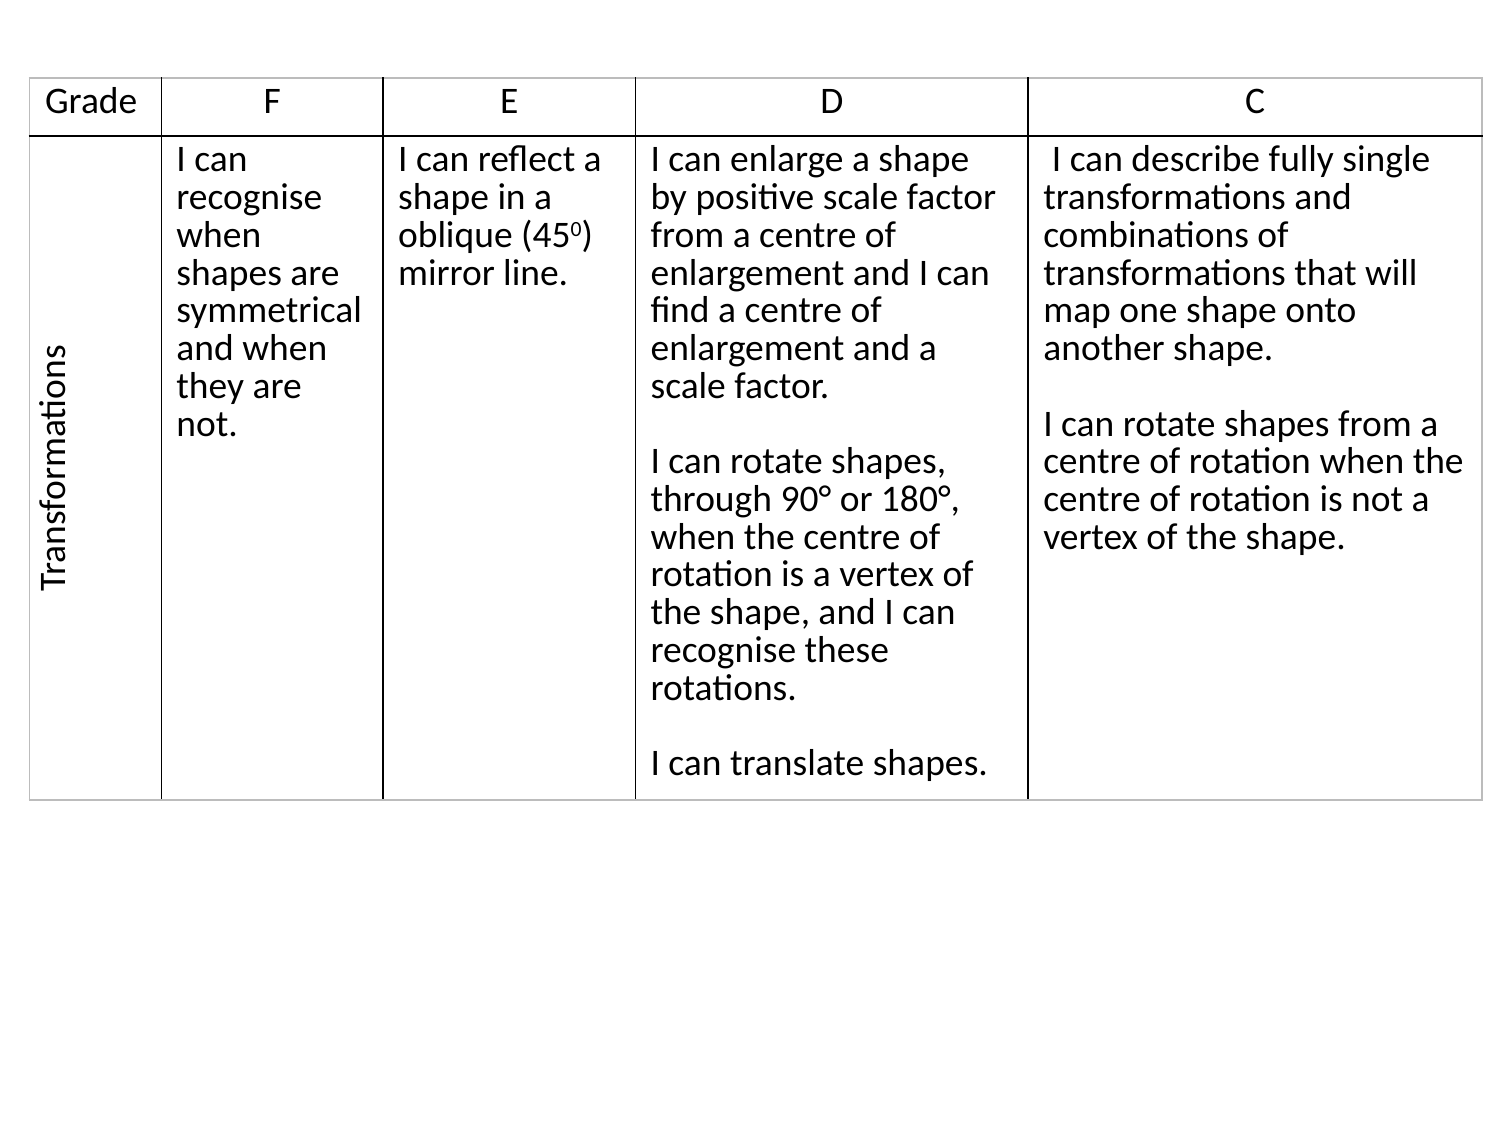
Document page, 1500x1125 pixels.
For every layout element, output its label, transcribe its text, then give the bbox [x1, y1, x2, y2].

table_cell I can describe fully single transformations and combinations of transformations that will map one shape onto another shape. I can rotate shapes from a centre of rotation when the centre of rotation is not a vertex of the shape. [1029, 137, 1481, 799]
table_header E [384, 79, 635, 135]
table_header Grade [30, 79, 161, 135]
table_cell I can enlarge a shape by positive scale factor from a centre of enlargement and I can find a centre of enlargement and a scale factor. I can rotate shapes, through 90° or 180°, when the centre of rotation is a vertex of the shape, and I can recognise these rotations. I can translate shapes. [636, 137, 1027, 799]
table_cell I can reflect a shape in a oblique (450) mirror line. [384, 137, 635, 799]
table_cell Transformations [30, 137, 161, 799]
table_cell I can recognise when shapes are symmetrical and when they are not. [162, 137, 382, 799]
table_header C [1029, 79, 1481, 135]
table_header D [636, 79, 1027, 135]
table_header F [162, 79, 382, 135]
